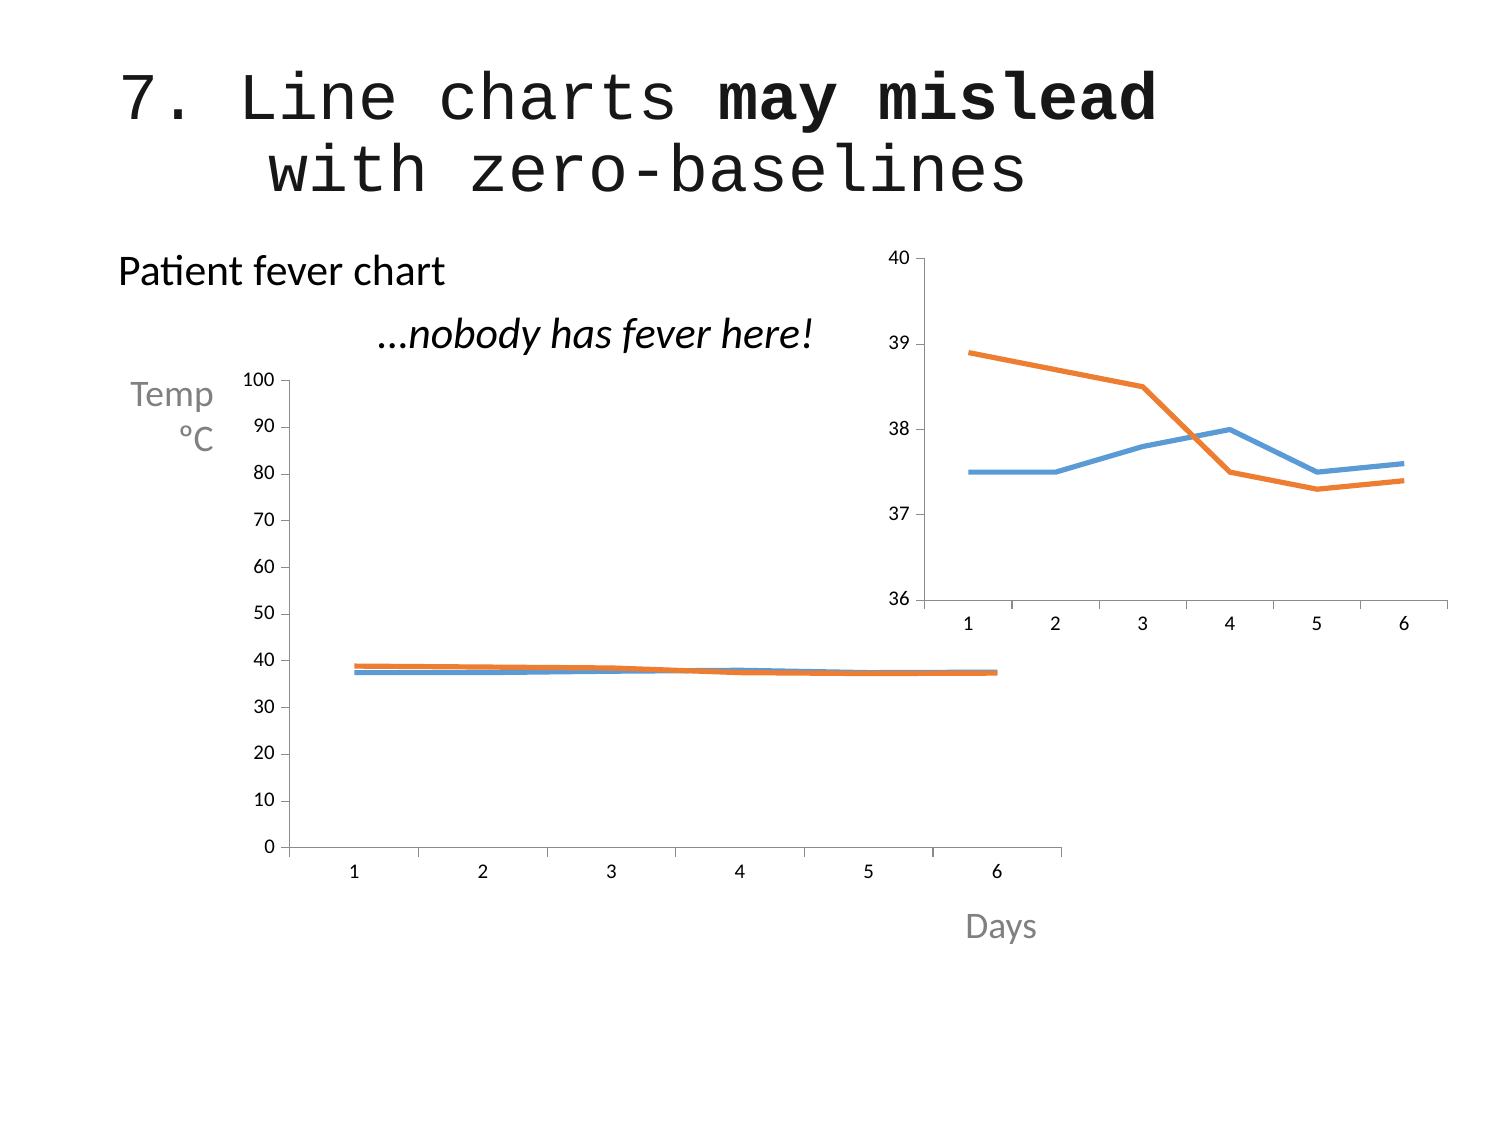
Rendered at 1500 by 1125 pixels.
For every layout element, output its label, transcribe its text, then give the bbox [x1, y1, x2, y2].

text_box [69, 359, 1079, 955]
list Patient fever chart …nobody has fever here! [103, 644, 1397, 1014]
title 7. Line charts may mislead with zero-baselines [103, 62, 1460, 206]
list Patient fever chart …nobody has fever here! [103, 240, 876, 359]
chart [876, 240, 1460, 644]
